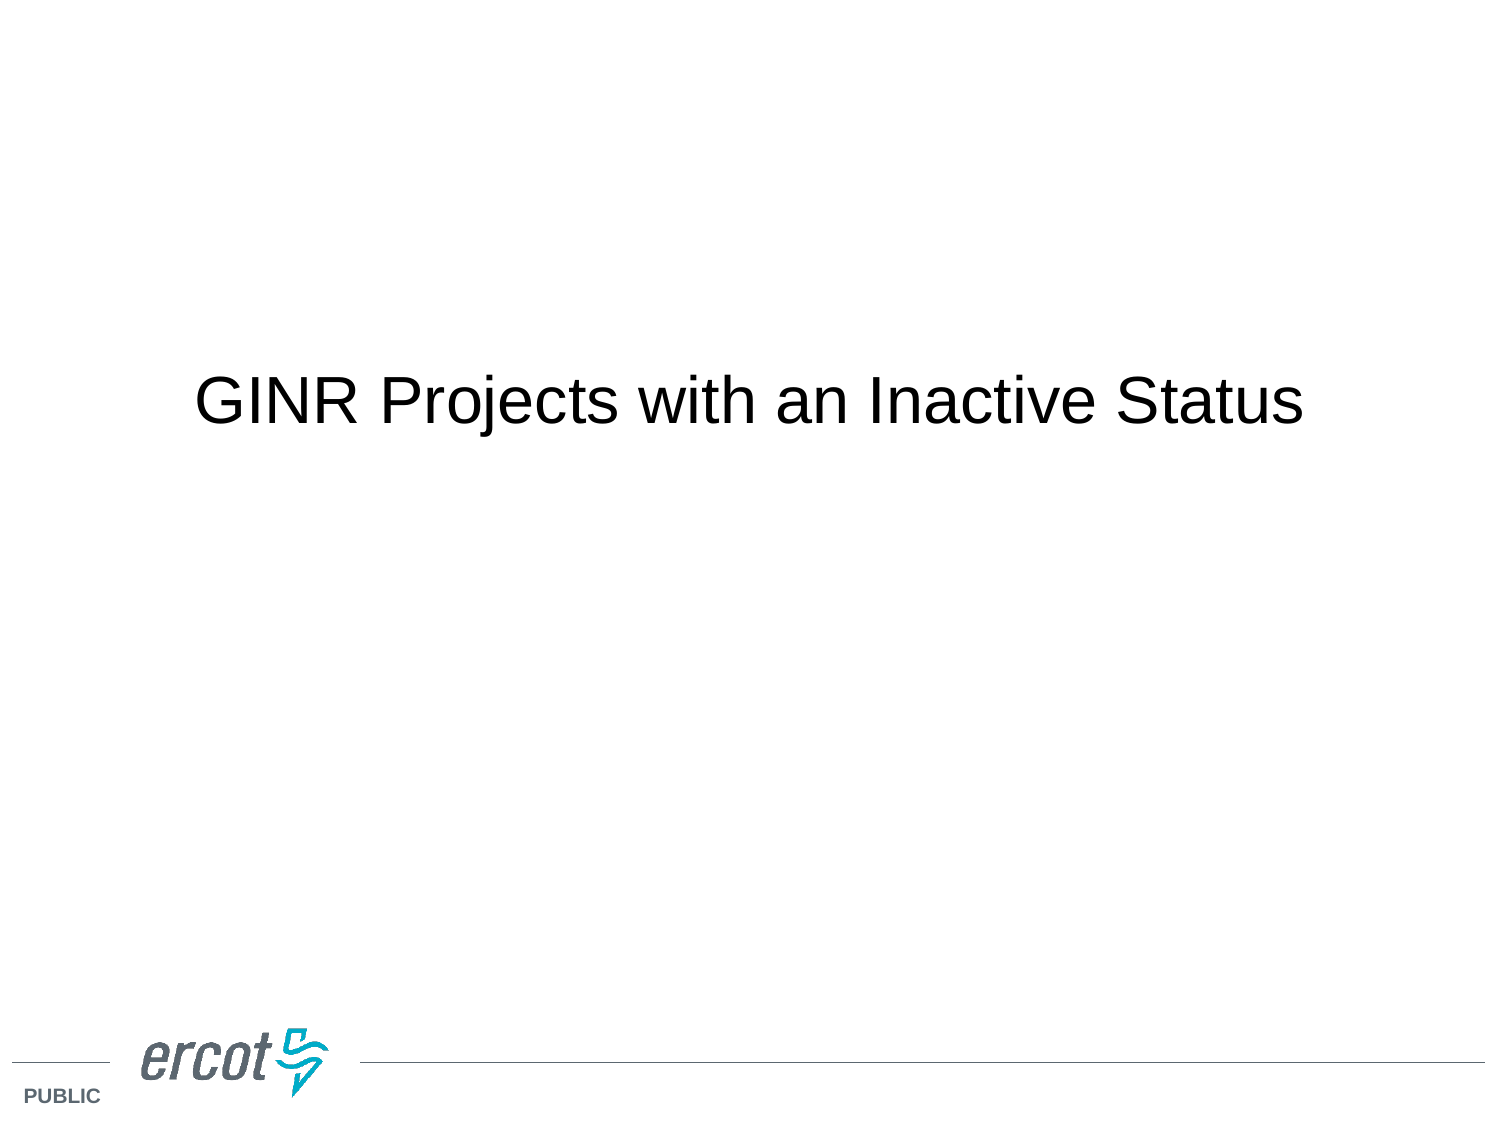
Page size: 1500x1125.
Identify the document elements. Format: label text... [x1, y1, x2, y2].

picture [137, 1024, 332, 1100]
title GINR Projects with an Inactive Status [112, 349, 1388, 591]
